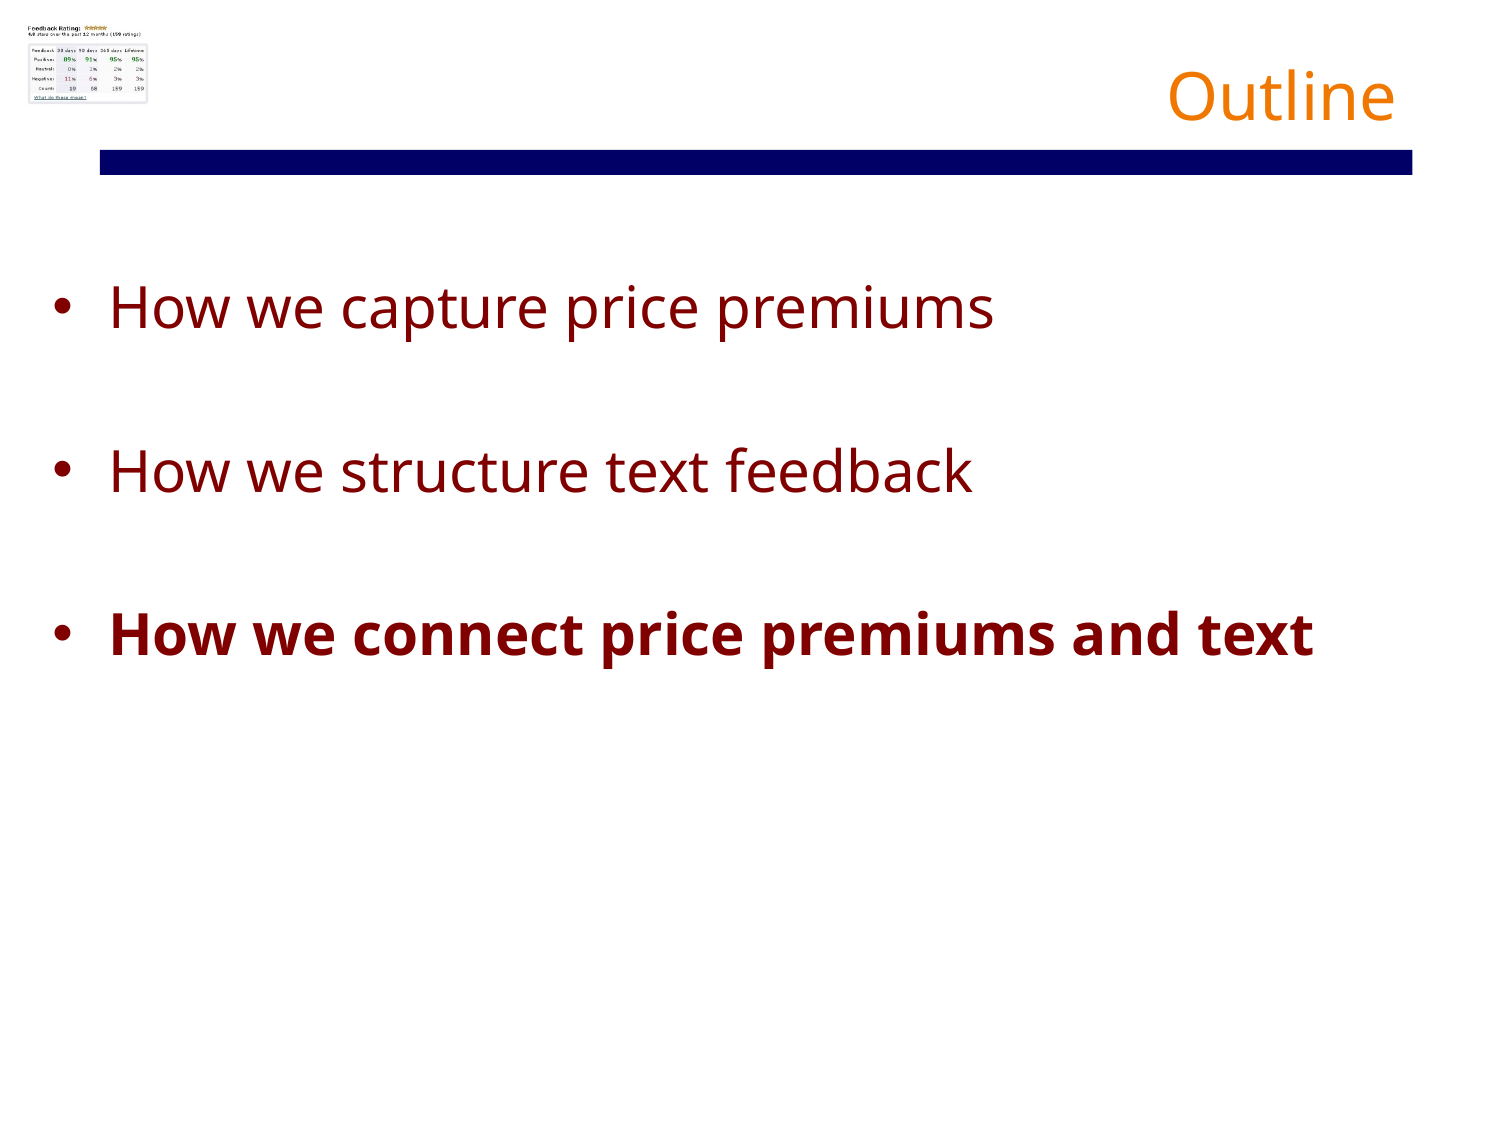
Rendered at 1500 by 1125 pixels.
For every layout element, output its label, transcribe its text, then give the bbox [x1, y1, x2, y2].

title Outline [0, 0, 1413, 188]
text_box How we capture price premiums How we structure text feedback How we connect price premiums and text [37, 249, 1450, 688]
